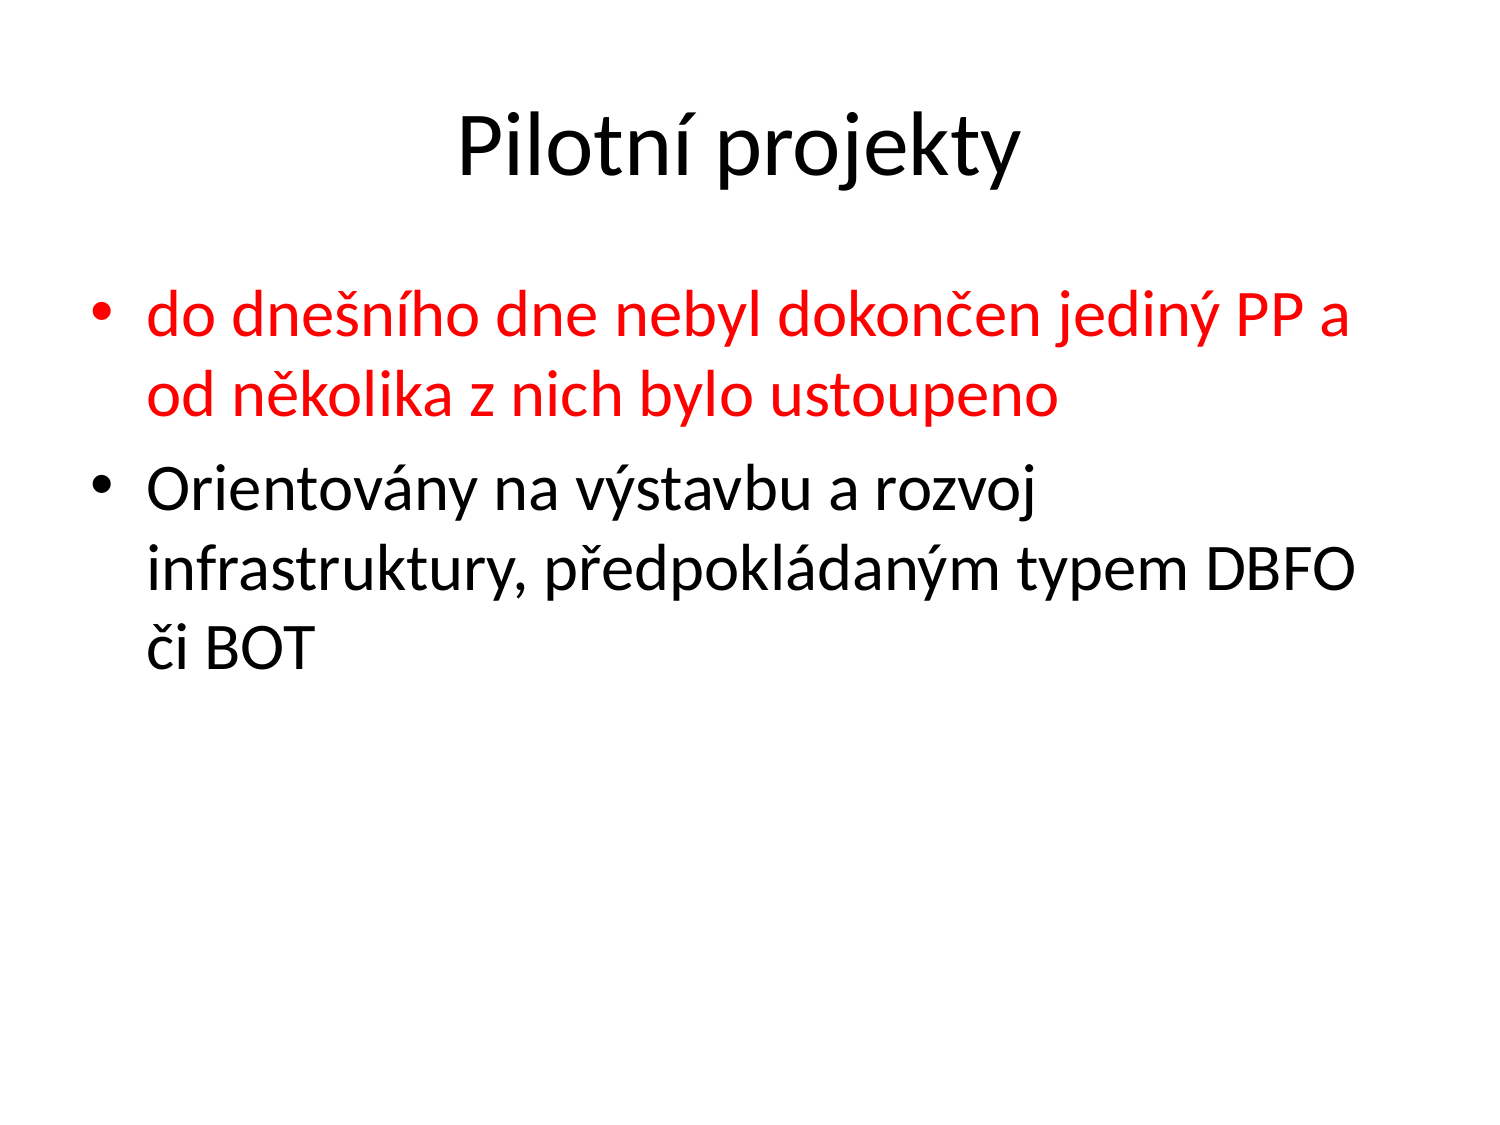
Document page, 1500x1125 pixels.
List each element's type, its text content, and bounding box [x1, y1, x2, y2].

list do dnešního dne nebyl dokončen jediný PP a od několika z nich bylo ustoupeno Orientovány na výstavbu a rozvoj infrastruktury, předpokládaným typem DBFO či BOT [75, 262, 1425, 1005]
title Pilotní projekty [75, 45, 1425, 233]
